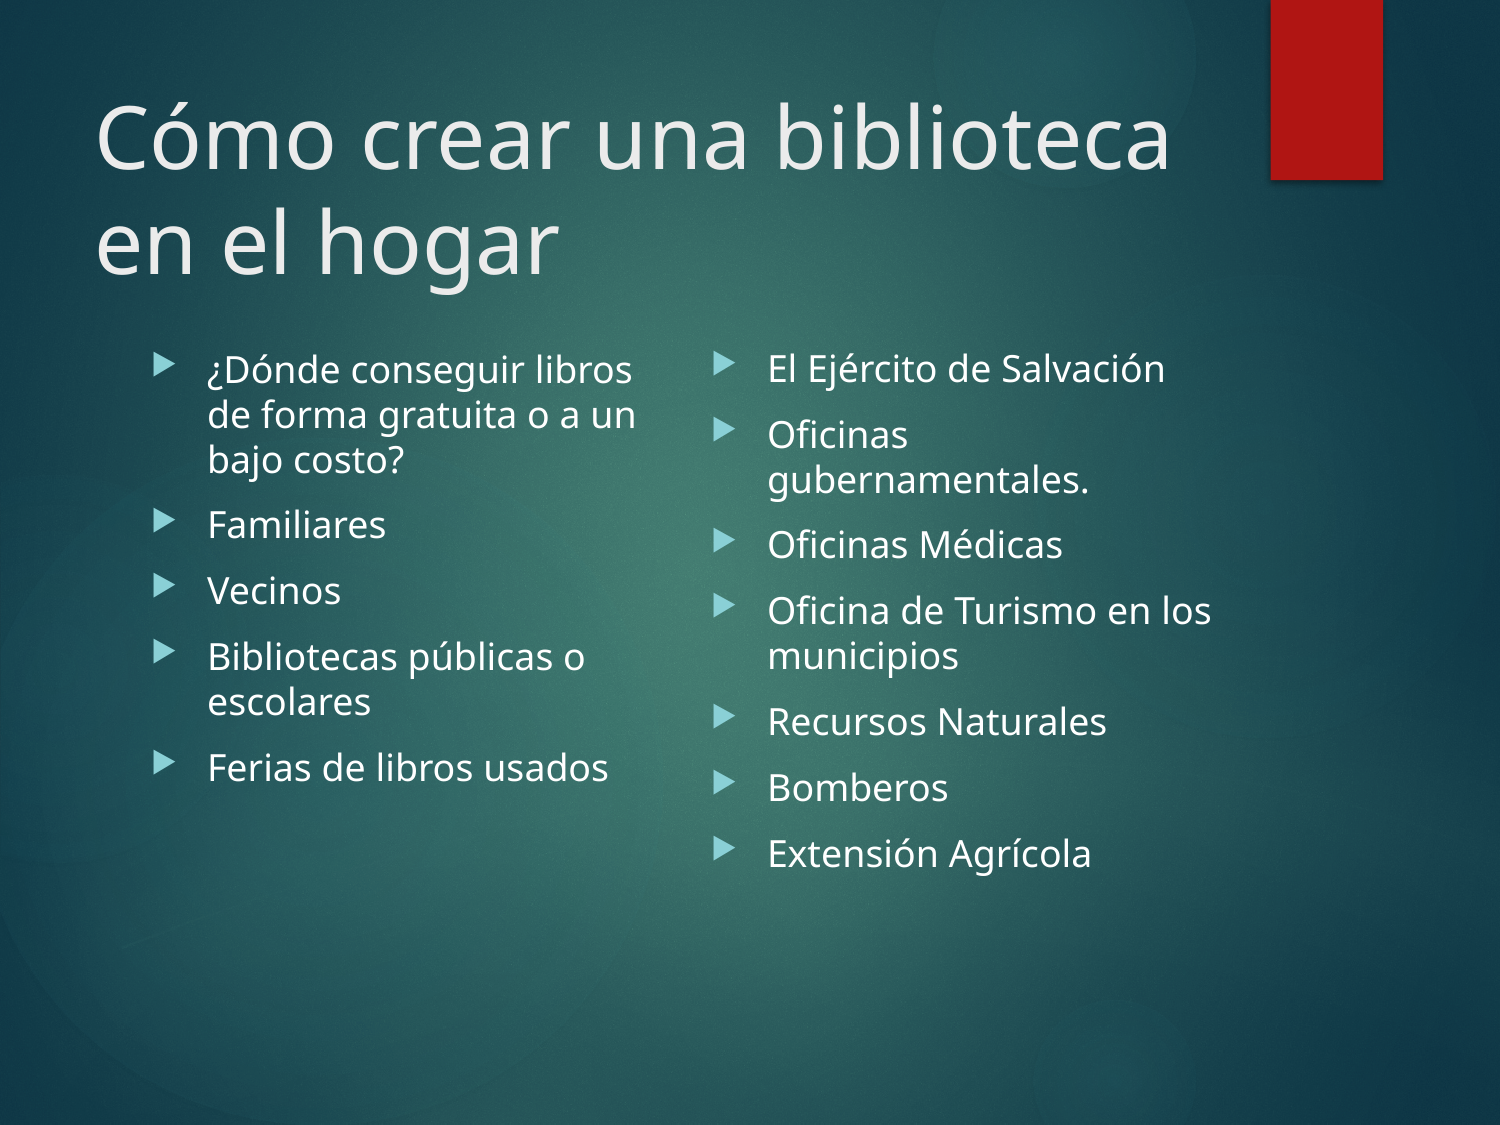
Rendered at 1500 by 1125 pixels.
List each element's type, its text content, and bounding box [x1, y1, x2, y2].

list ¿Dónde conseguir libros de forma gratuita o a un bajo costo? Familiares Vecinos Bibliotecas públicas o escolares Ferias de libros usados [135, 338, 677, 1027]
list El Ejército de Salvación Oficinas gubernamentales. Oficinas Médicas Oficina de Turismo en los municipios Recursos Naturales Bomberos Extensión Agrícola [695, 337, 1237, 1027]
title Cómo crear una biblioteca en el hogar [79, 74, 1237, 304]
